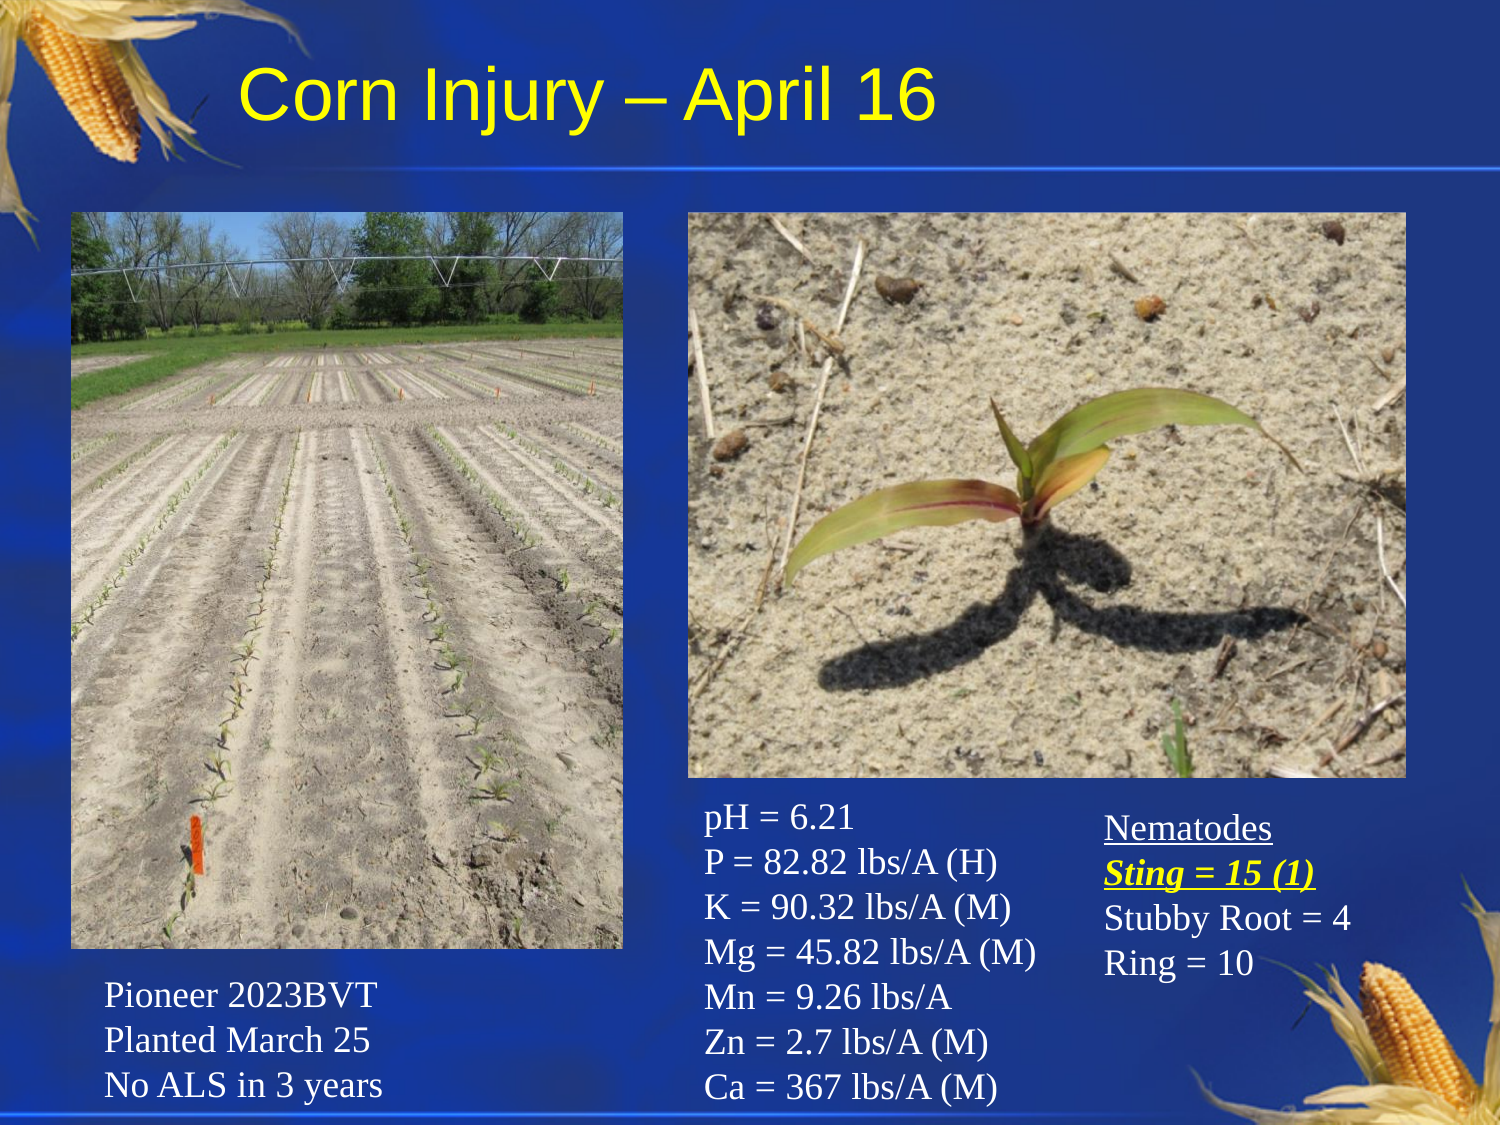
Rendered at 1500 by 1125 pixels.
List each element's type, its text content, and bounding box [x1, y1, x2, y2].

picture [0, 0, 1500, 1125]
text_box pH = 6.21 P = 82.82 lbs/A (H) K = 90.32 lbs/A (M) Mg = 45.82 lbs/A (M) Mn = 9.26 lbs/A Zn = 2.7 lbs/A (M) Ca = 367 lbs/A (M) [689, 784, 1053, 1115]
title Corn Injury – April 16 [222, 22, 1476, 159]
text_box Nematodes Sting = 15 (1) Stubby Root = 4 Ring = 10 [1088, 795, 1367, 991]
text_box Pioneer 2023BVT Planted March 25 No ALS in 3 years [88, 962, 399, 1113]
